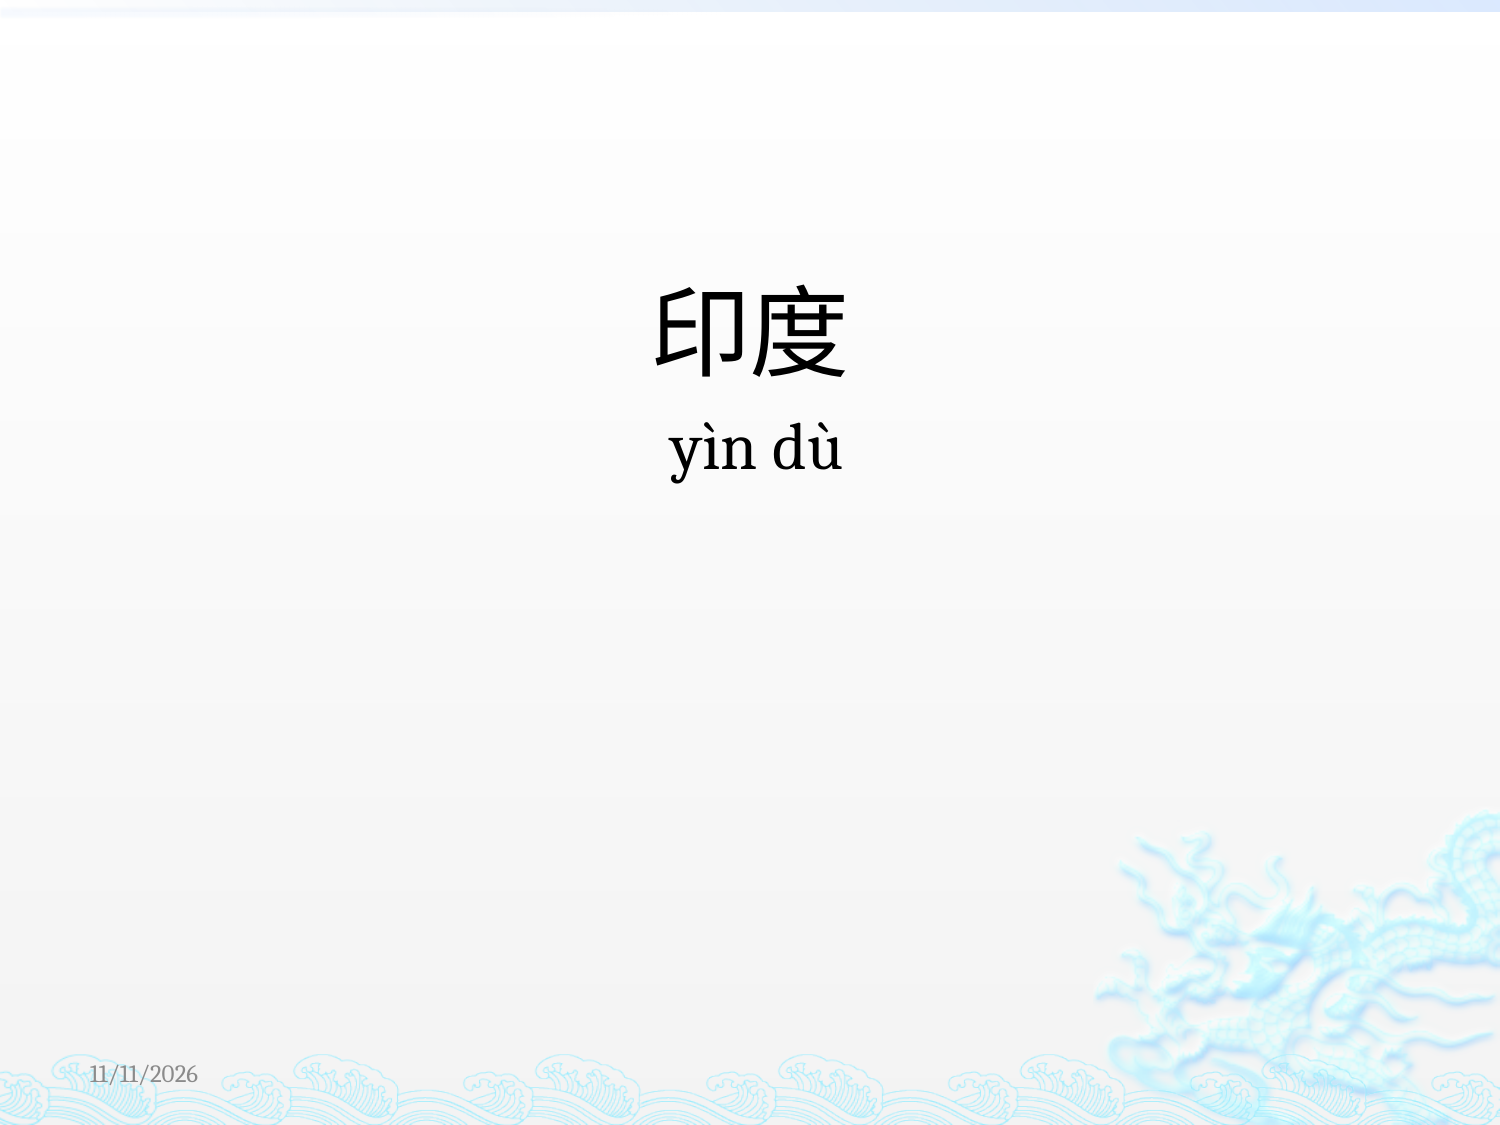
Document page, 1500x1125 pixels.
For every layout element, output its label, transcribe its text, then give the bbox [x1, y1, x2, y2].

list 印度 yìn dù [75, 262, 1425, 1005]
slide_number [75, 1042, 425, 1103]
